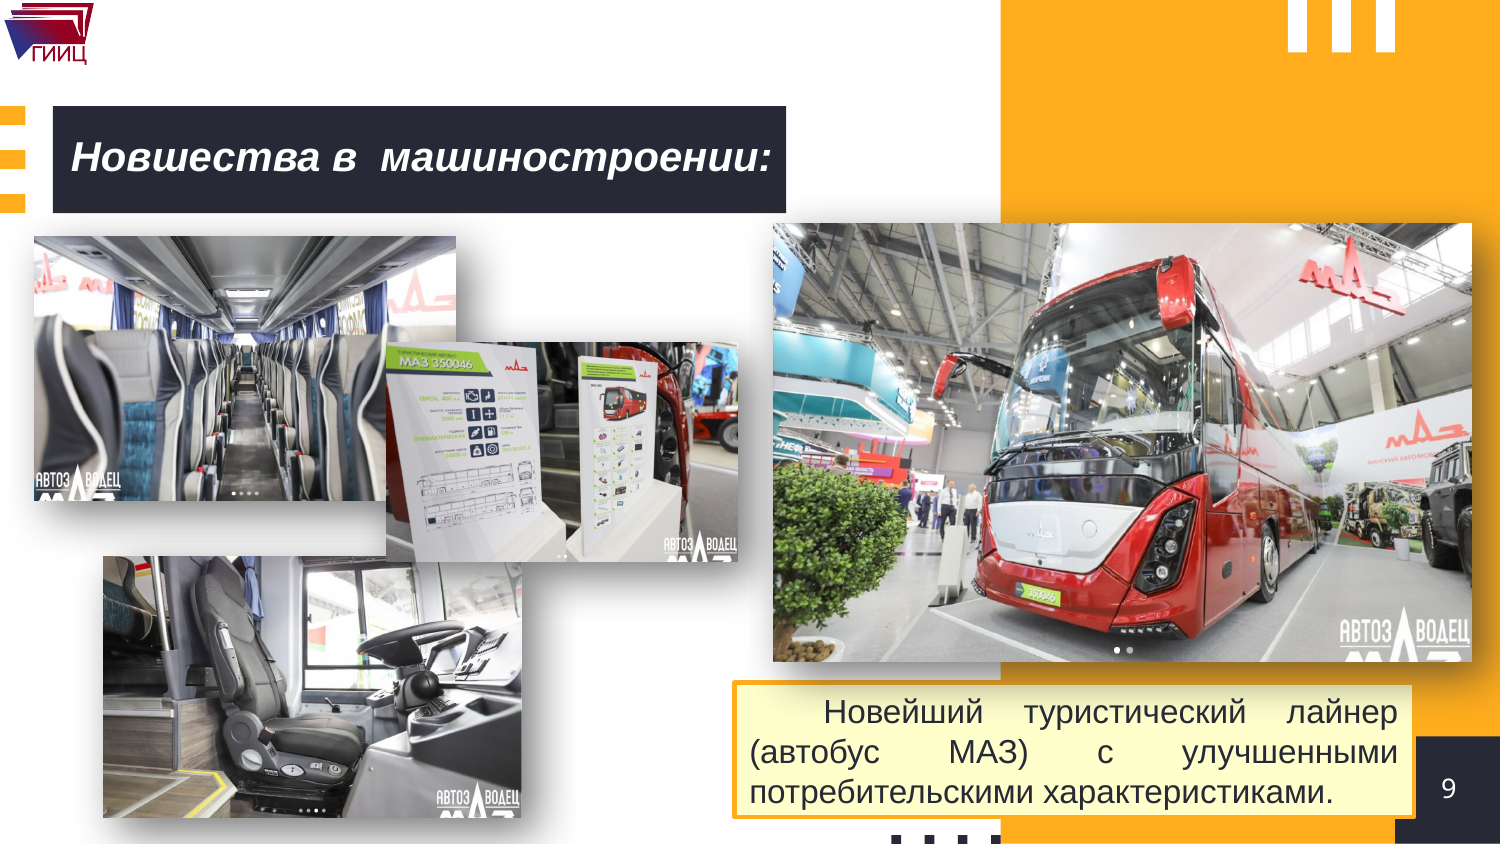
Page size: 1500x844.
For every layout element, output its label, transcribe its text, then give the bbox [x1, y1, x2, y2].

title Новшества в машиностроении: [58, 106, 786, 214]
text_box Новейший туристический лайнер (автобус МАЗ) с улучшенными потребительскими характеристиками. [732, 680, 1416, 819]
picture [34, 236, 738, 819]
slide_number 9 [1395, 736, 1500, 844]
picture [773, 223, 1472, 662]
picture [4, 3, 94, 65]
